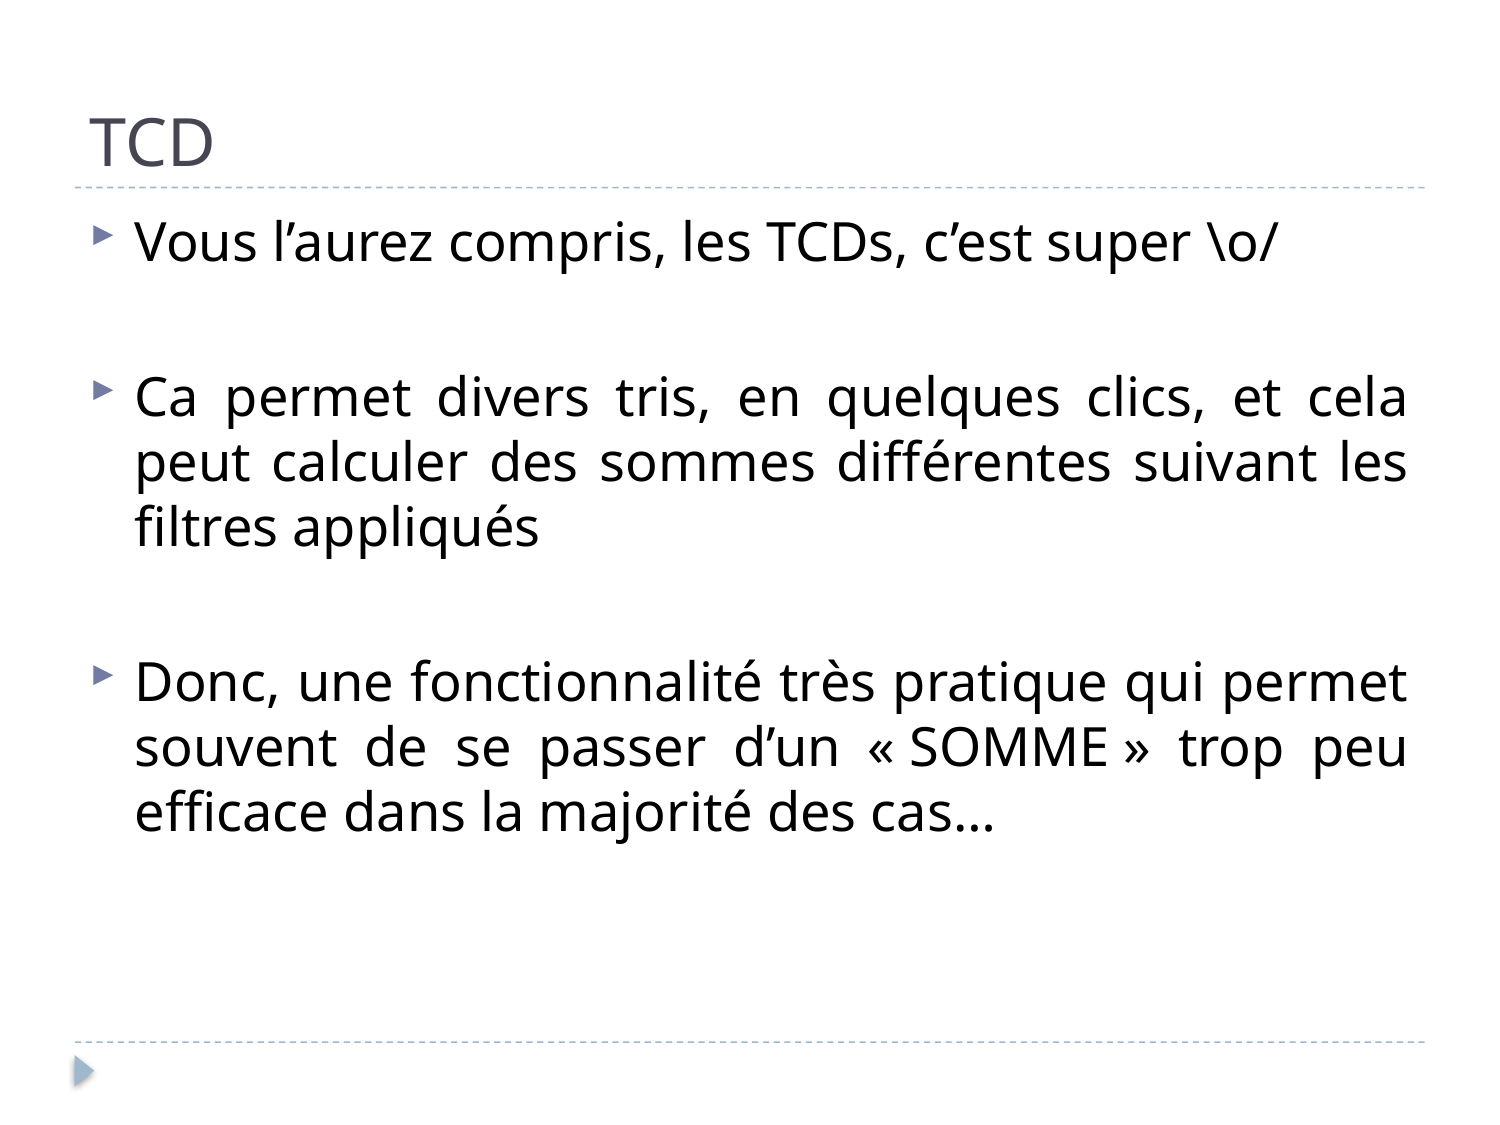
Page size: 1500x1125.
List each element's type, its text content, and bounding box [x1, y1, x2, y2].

list Vous l’aurez compris, les TCDs, c’est super \o/ Ca permet divers tris, en quelques clics, et cela peut calculer des sommes différentes suivant les filtres appliqués Donc, une fonctionnalité très pratique qui permet souvent de se passer d’un « SOMME » trop peu efficace dans la majorité des cas… [75, 200, 1425, 1010]
title TCD [75, 24, 1425, 188]
